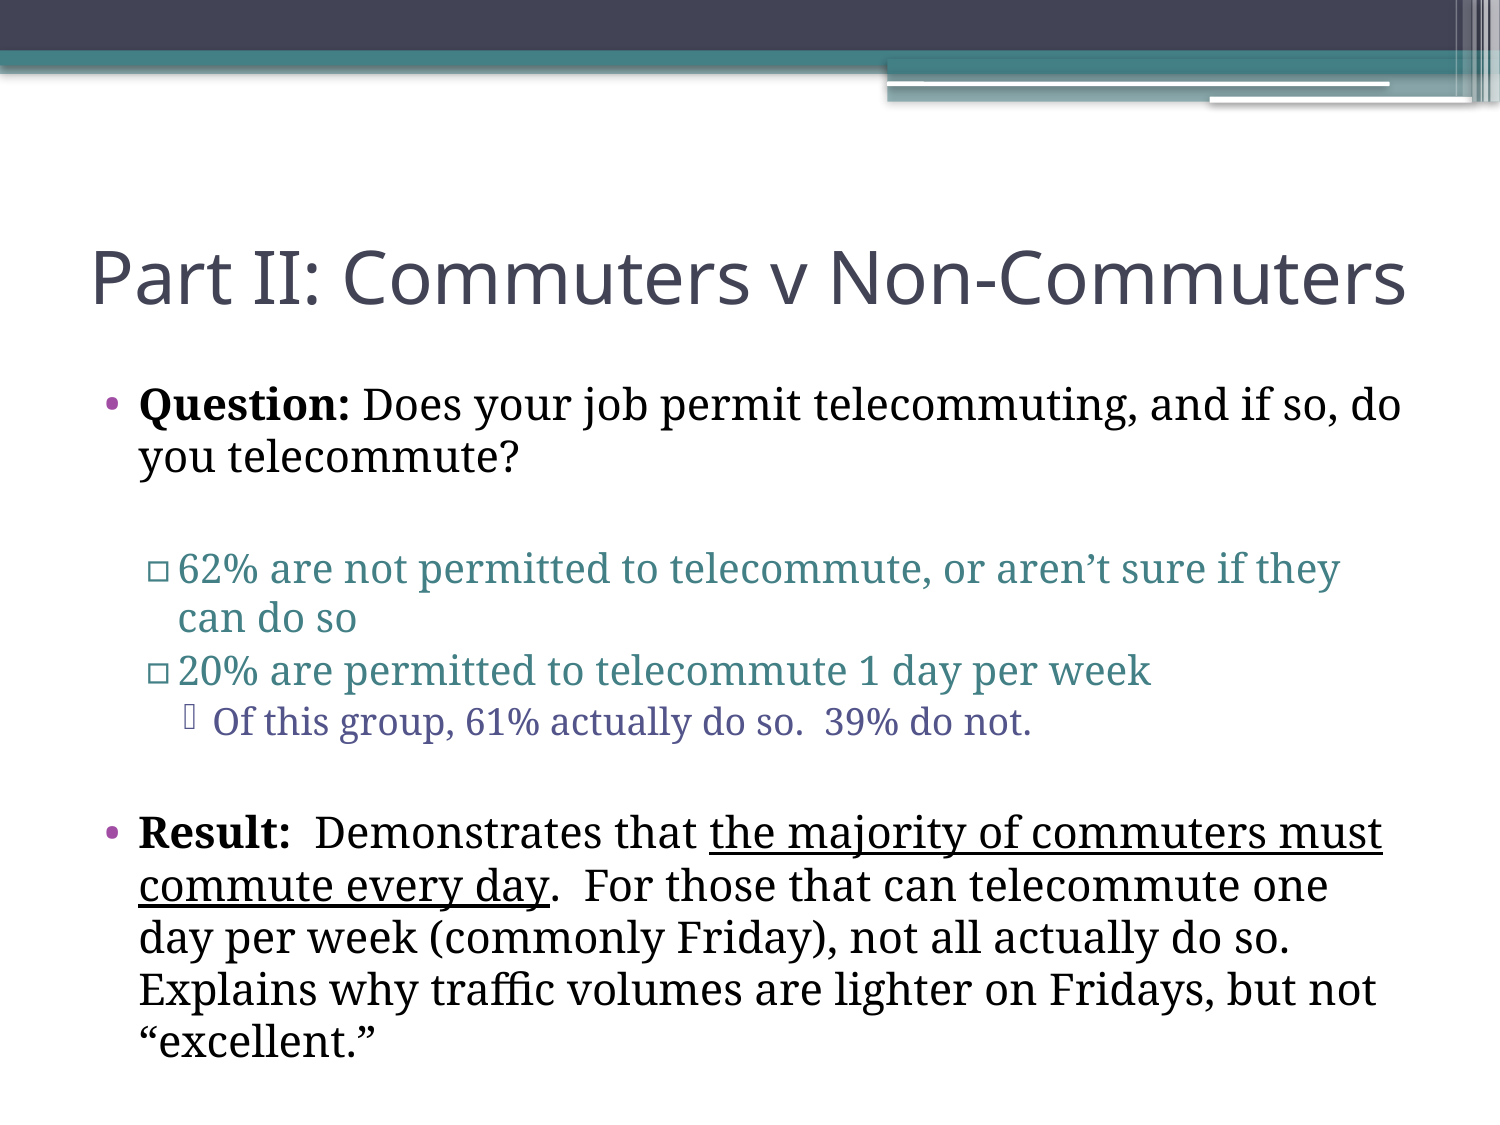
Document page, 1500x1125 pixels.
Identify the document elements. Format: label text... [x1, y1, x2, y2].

title Part II: Commuters v Non-Commuters [75, 187, 1425, 363]
list Question: Does your job permit telecommuting, and if so, do you telecommute? 62% are not permitted to telecommute, or aren’t sure if they can do so 20% are permitted to telecommute 1 day per week Of this group, 61% actually do so. 39% do not. Result: Demonstrates that the majority of commuters must commute every day. For those that can telecommute one day per week (commonly Friday), not all actually do so. Explains why traffic volumes are lighter on Fridays, but not “excellent.” [75, 368, 1425, 1079]
